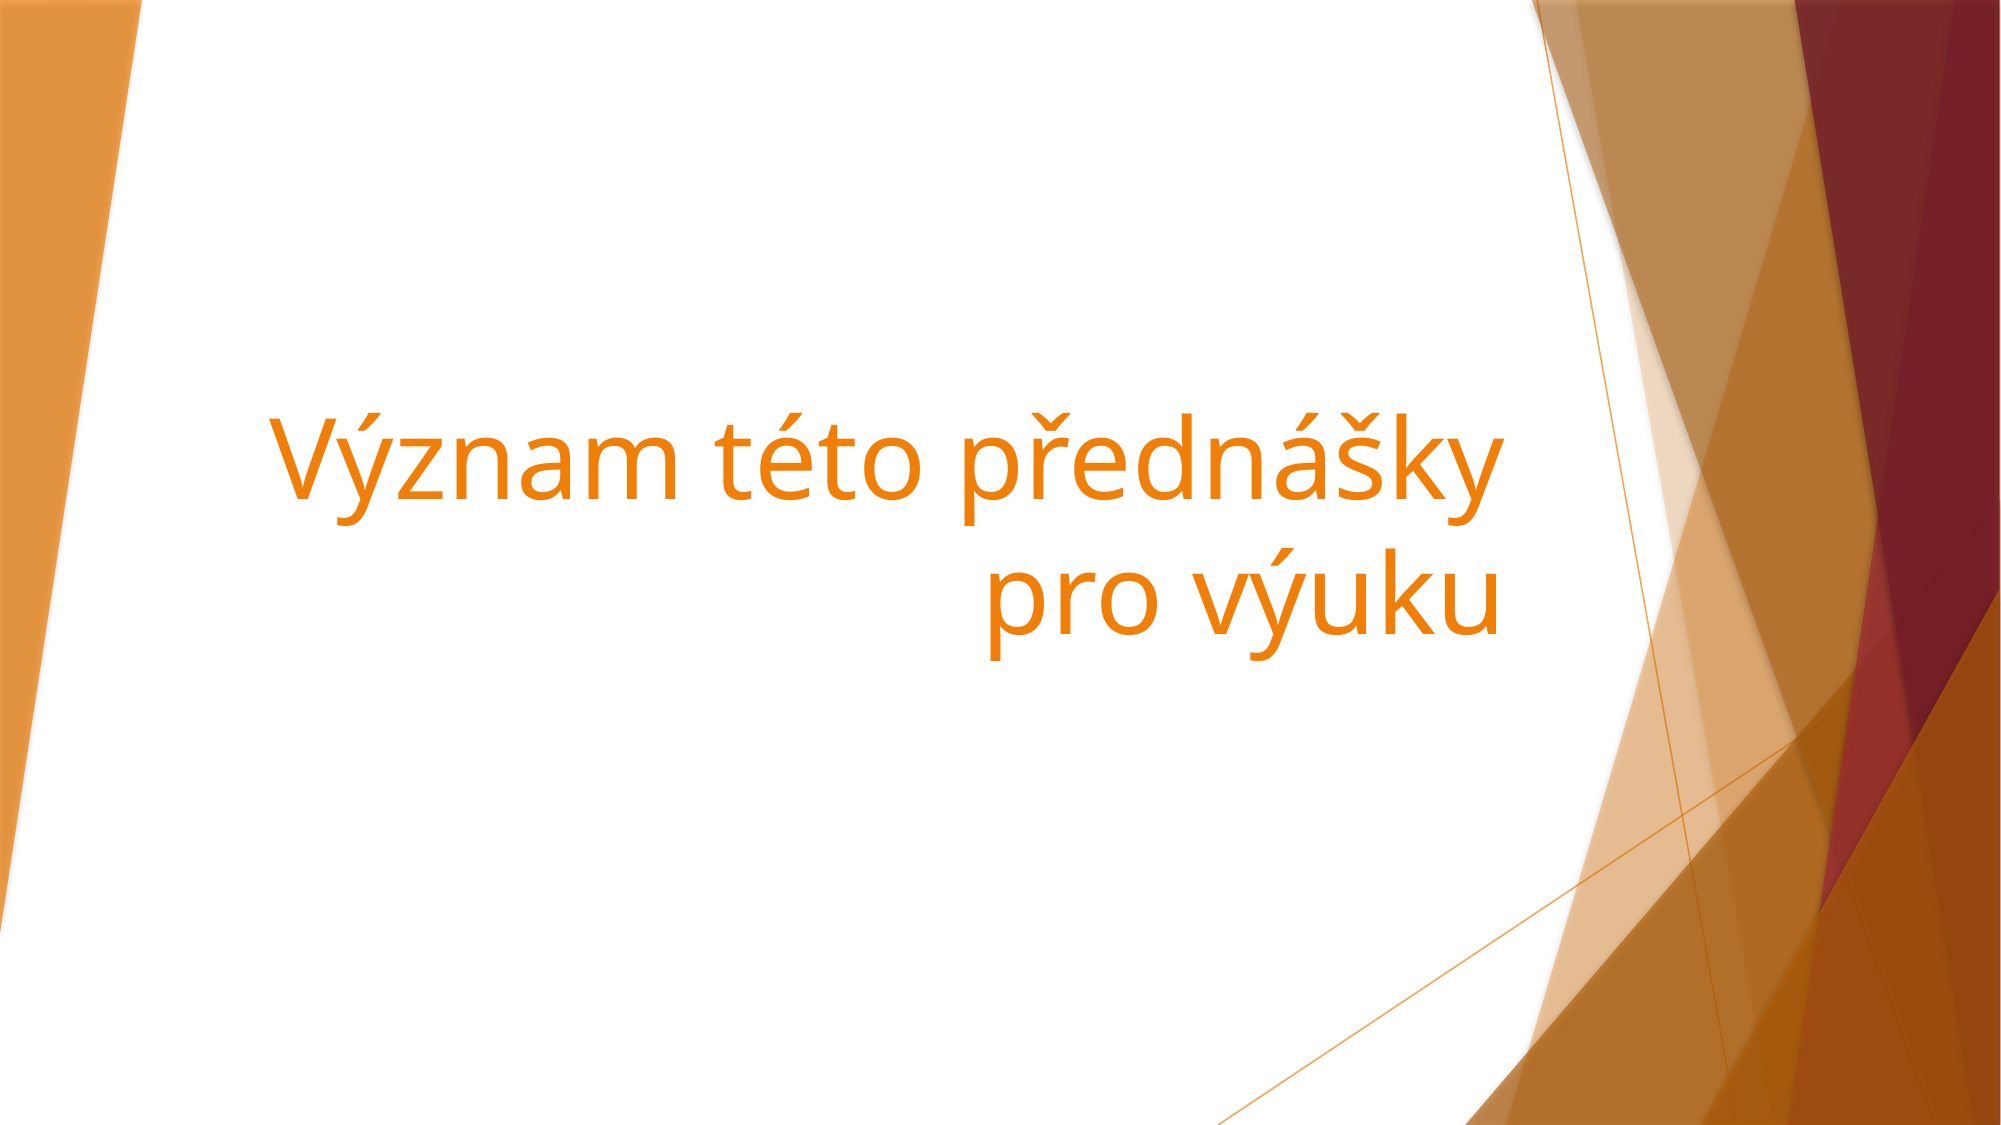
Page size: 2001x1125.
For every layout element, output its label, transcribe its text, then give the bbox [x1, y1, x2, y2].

title Význam této přednášky pro výuku [247, 394, 1522, 665]
